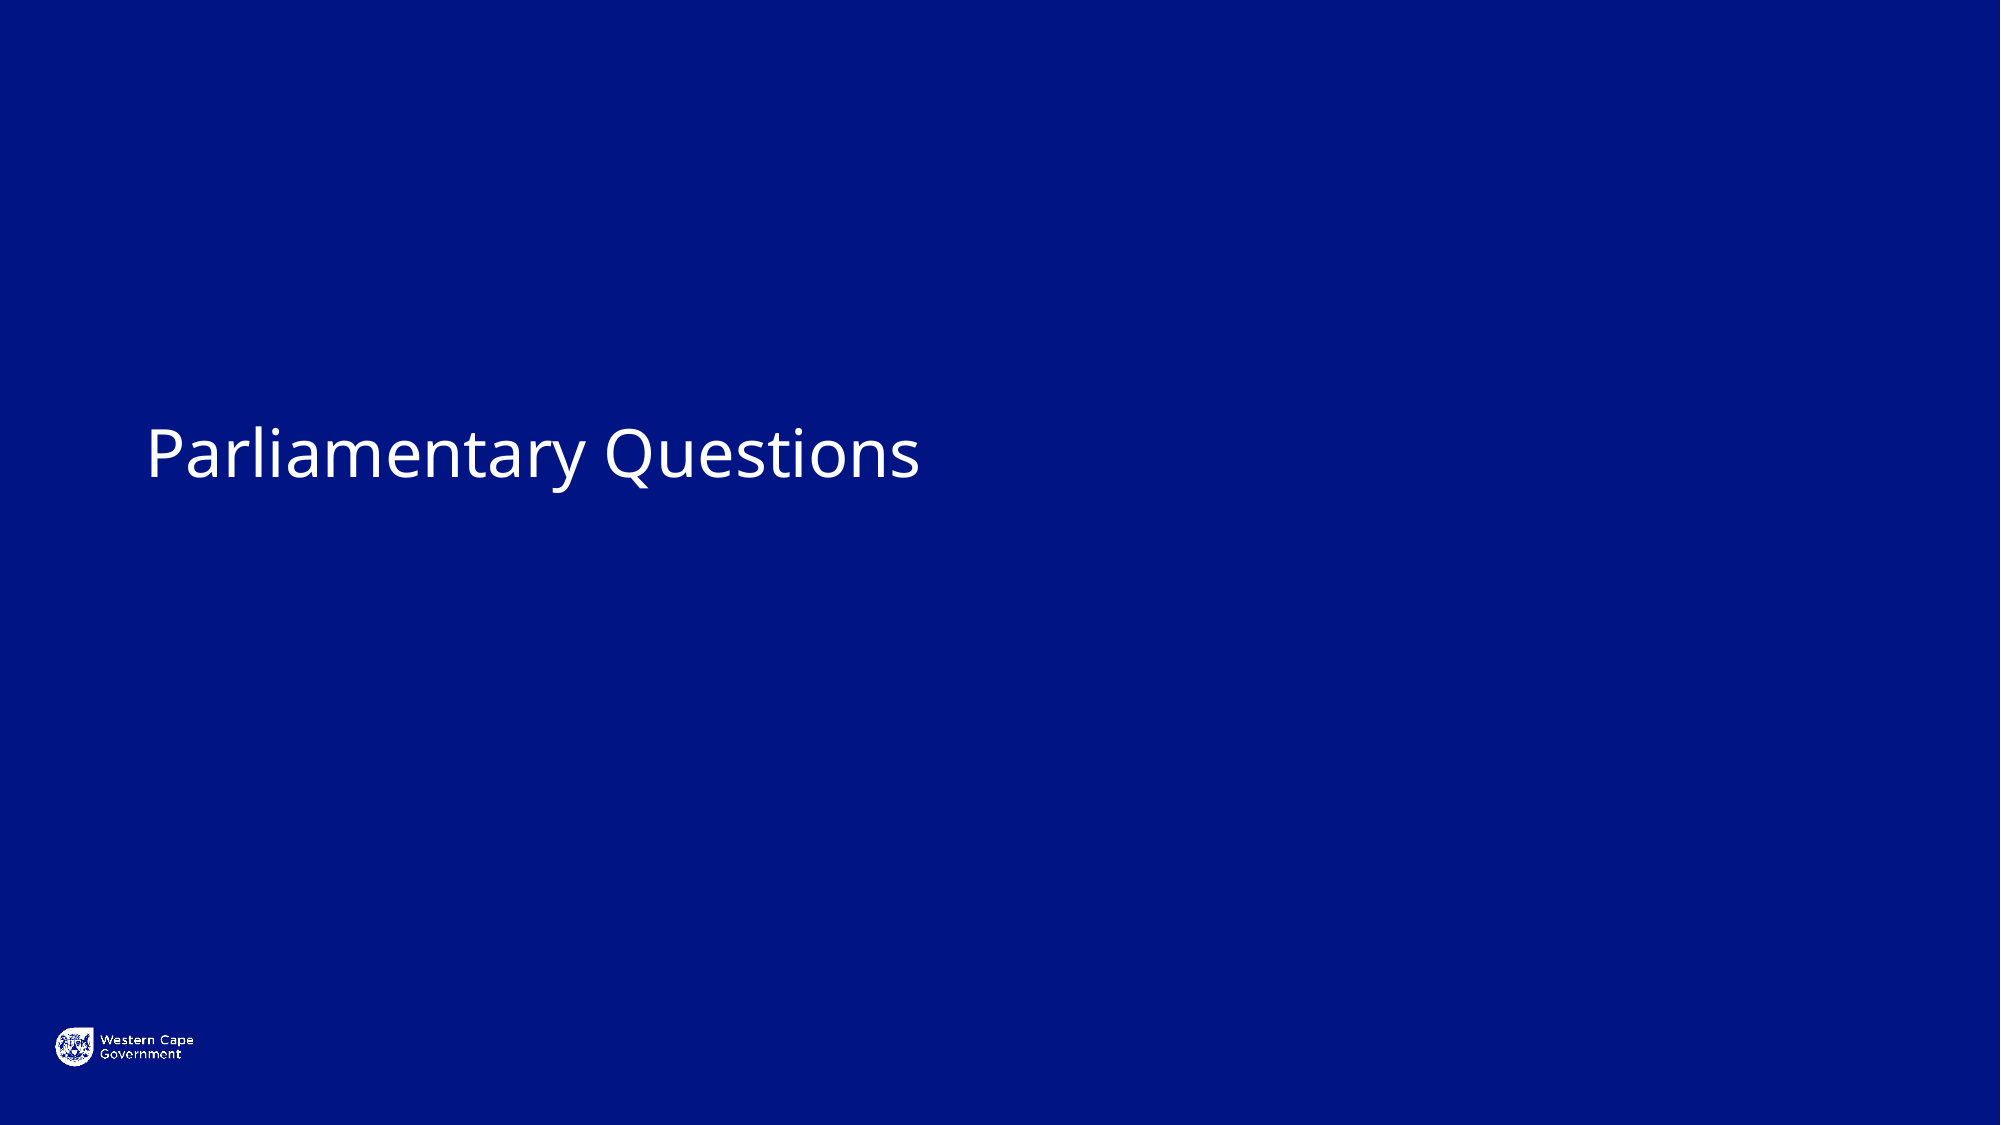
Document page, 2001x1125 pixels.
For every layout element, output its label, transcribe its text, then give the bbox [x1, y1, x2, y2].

list Parliamentary Questions [133, 373, 1945, 528]
picture [39, 1011, 223, 1082]
